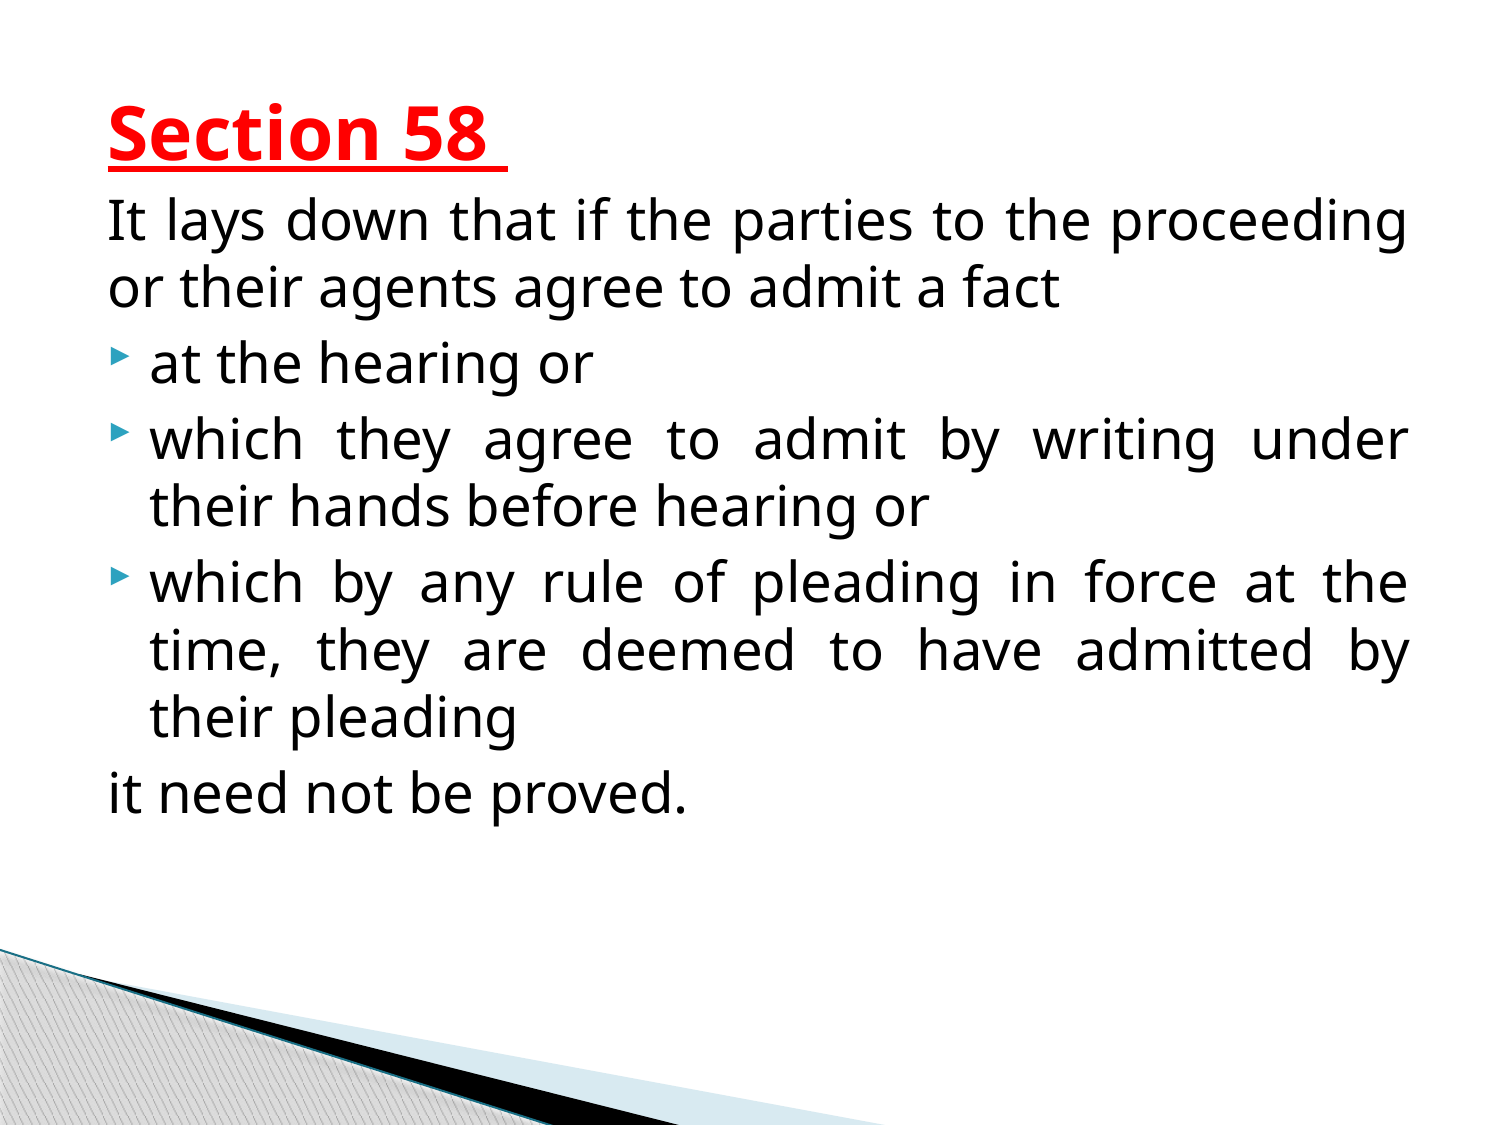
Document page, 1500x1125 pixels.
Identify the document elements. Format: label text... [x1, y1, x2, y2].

list Section 58 It lays down that if the parties to the proceeding or their agents agree to admit a fact at the hearing or which they agree to admit by writing under their hands before hearing or which by any rule of pleading in force at the time, they are deemed to have admitted by their pleading it need not be proved. [75, 78, 1425, 1005]
